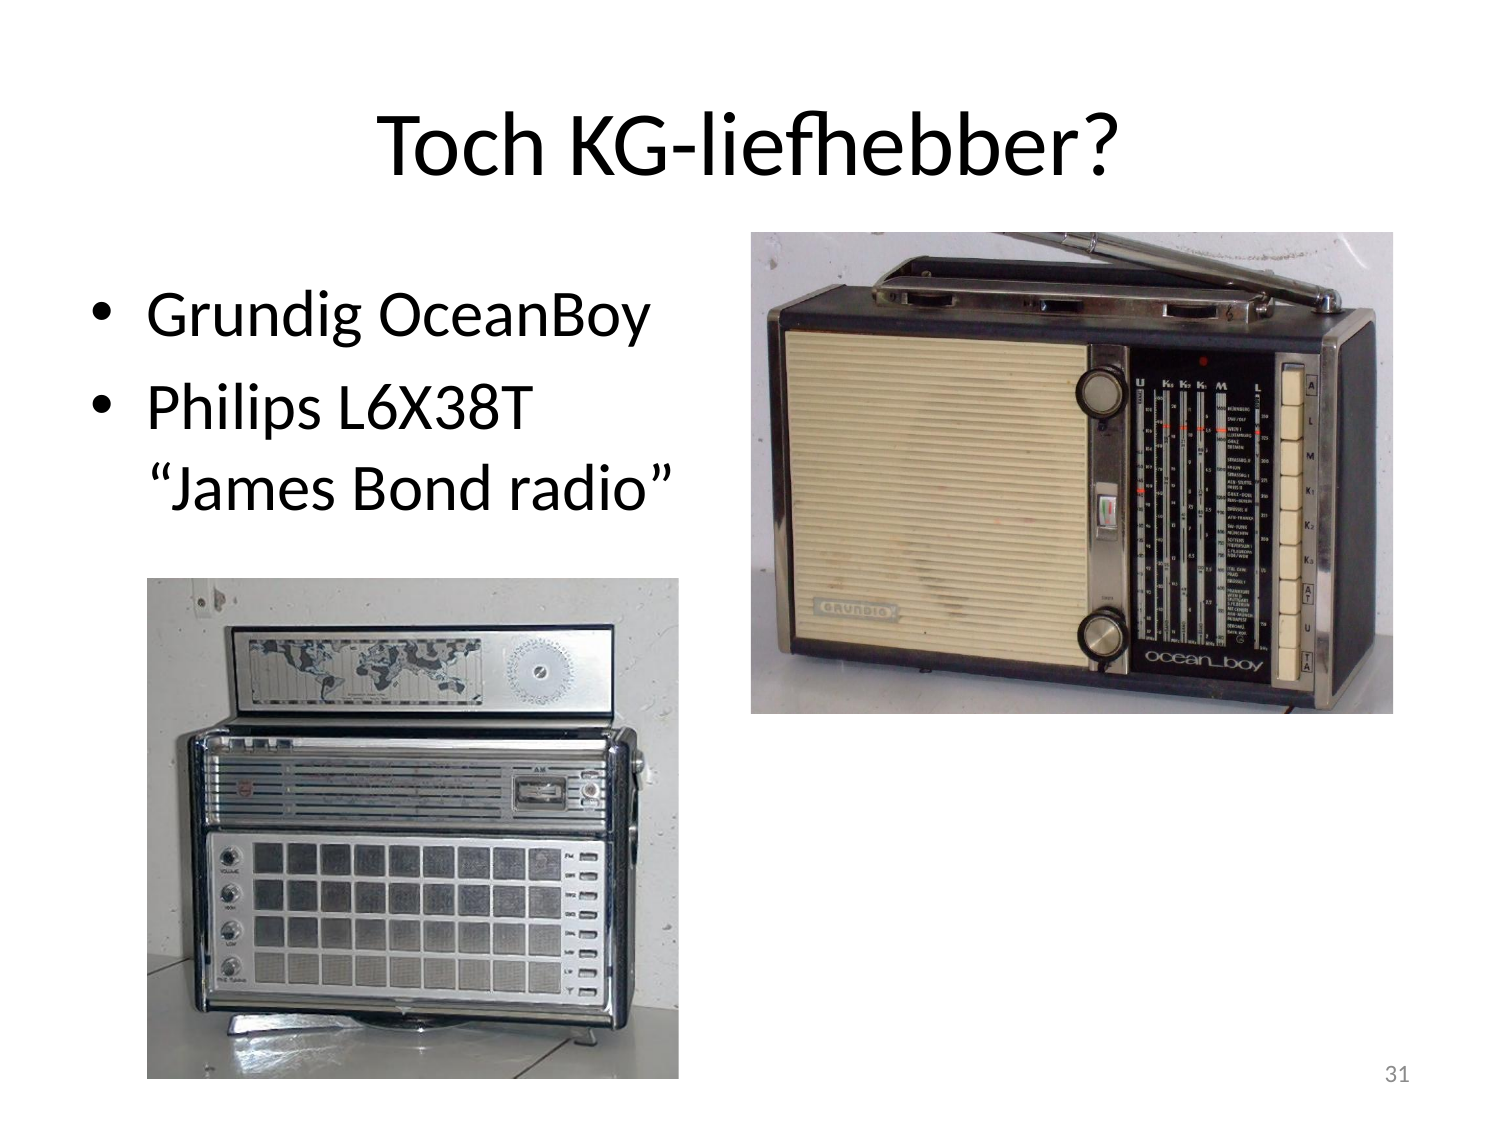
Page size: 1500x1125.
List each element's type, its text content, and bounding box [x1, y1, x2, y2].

picture [146, 578, 679, 1079]
title Toch KG-liefhebber? [75, 45, 1425, 233]
slide_number 31 [1074, 1042, 1425, 1103]
list Grundig OceanBoy Philips L6X38T “James Bond radio” [75, 262, 719, 646]
picture [750, 232, 1394, 714]
